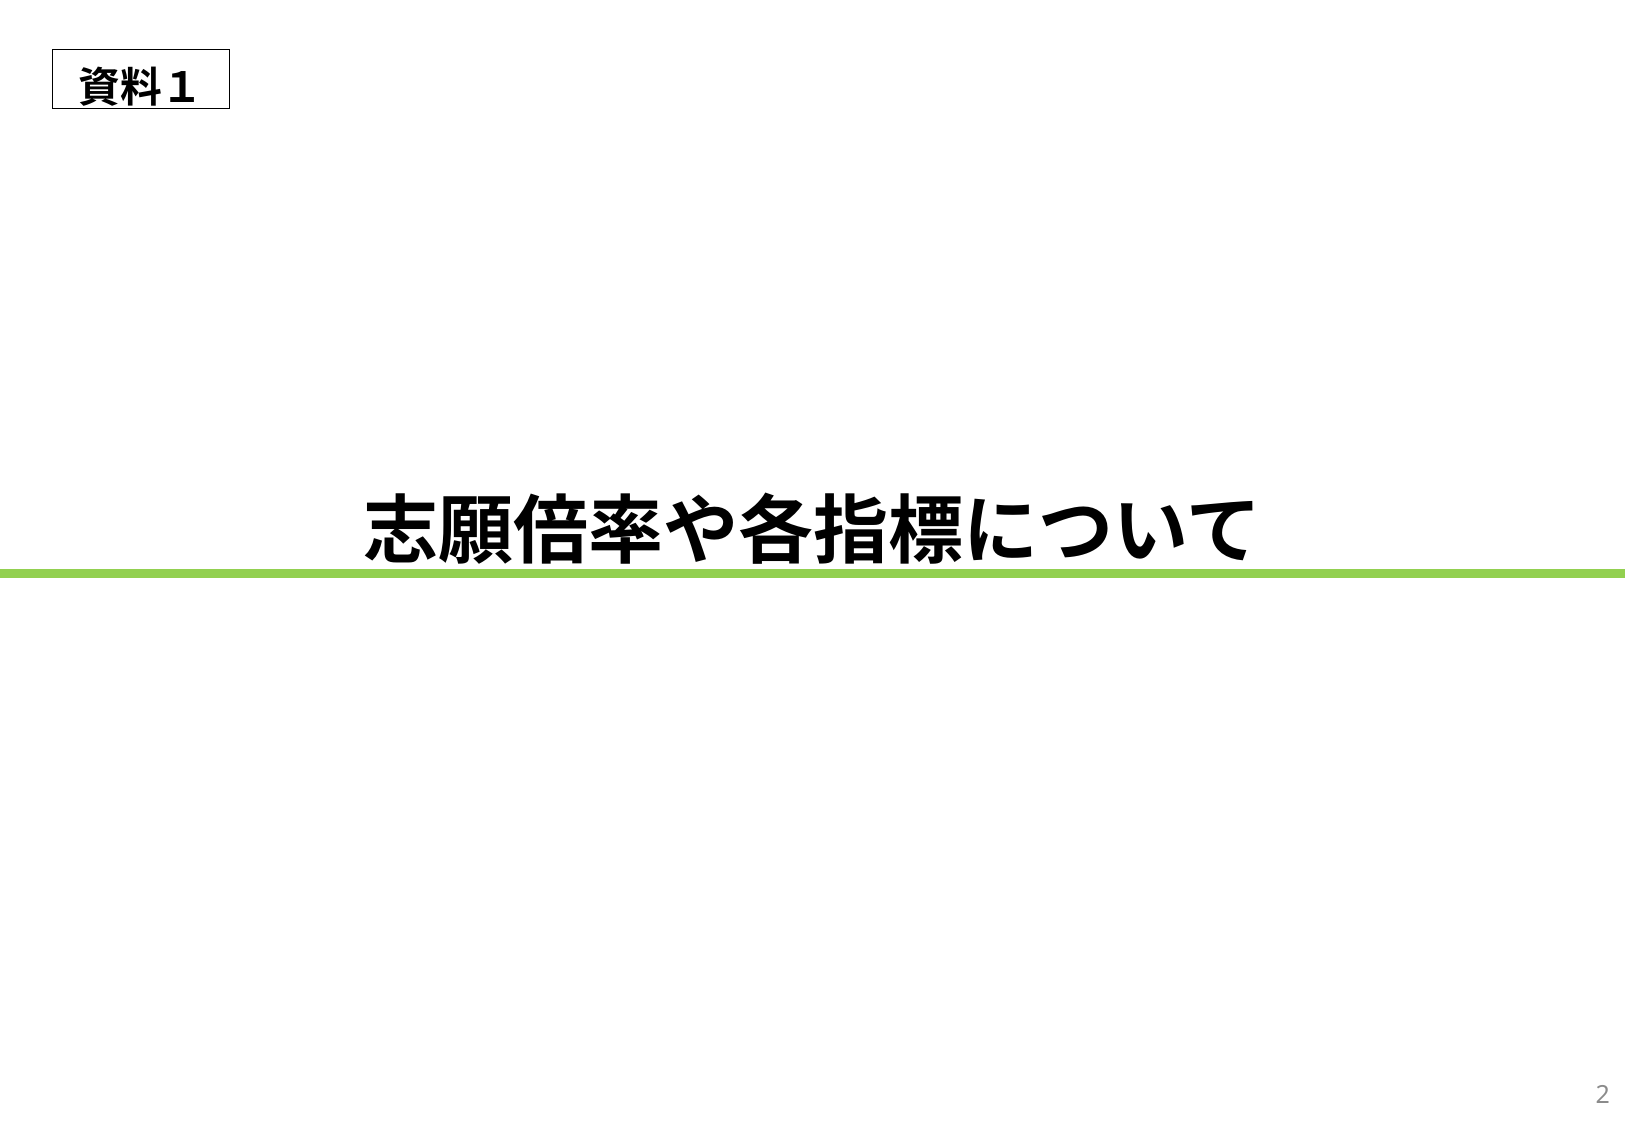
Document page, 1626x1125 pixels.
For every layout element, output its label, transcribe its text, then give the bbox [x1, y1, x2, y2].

slide_number 2 [1259, 1065, 1625, 1125]
text_box 資料１ [52, 49, 230, 109]
text_box 志願倍率や各指標について [0, 482, 1625, 573]
